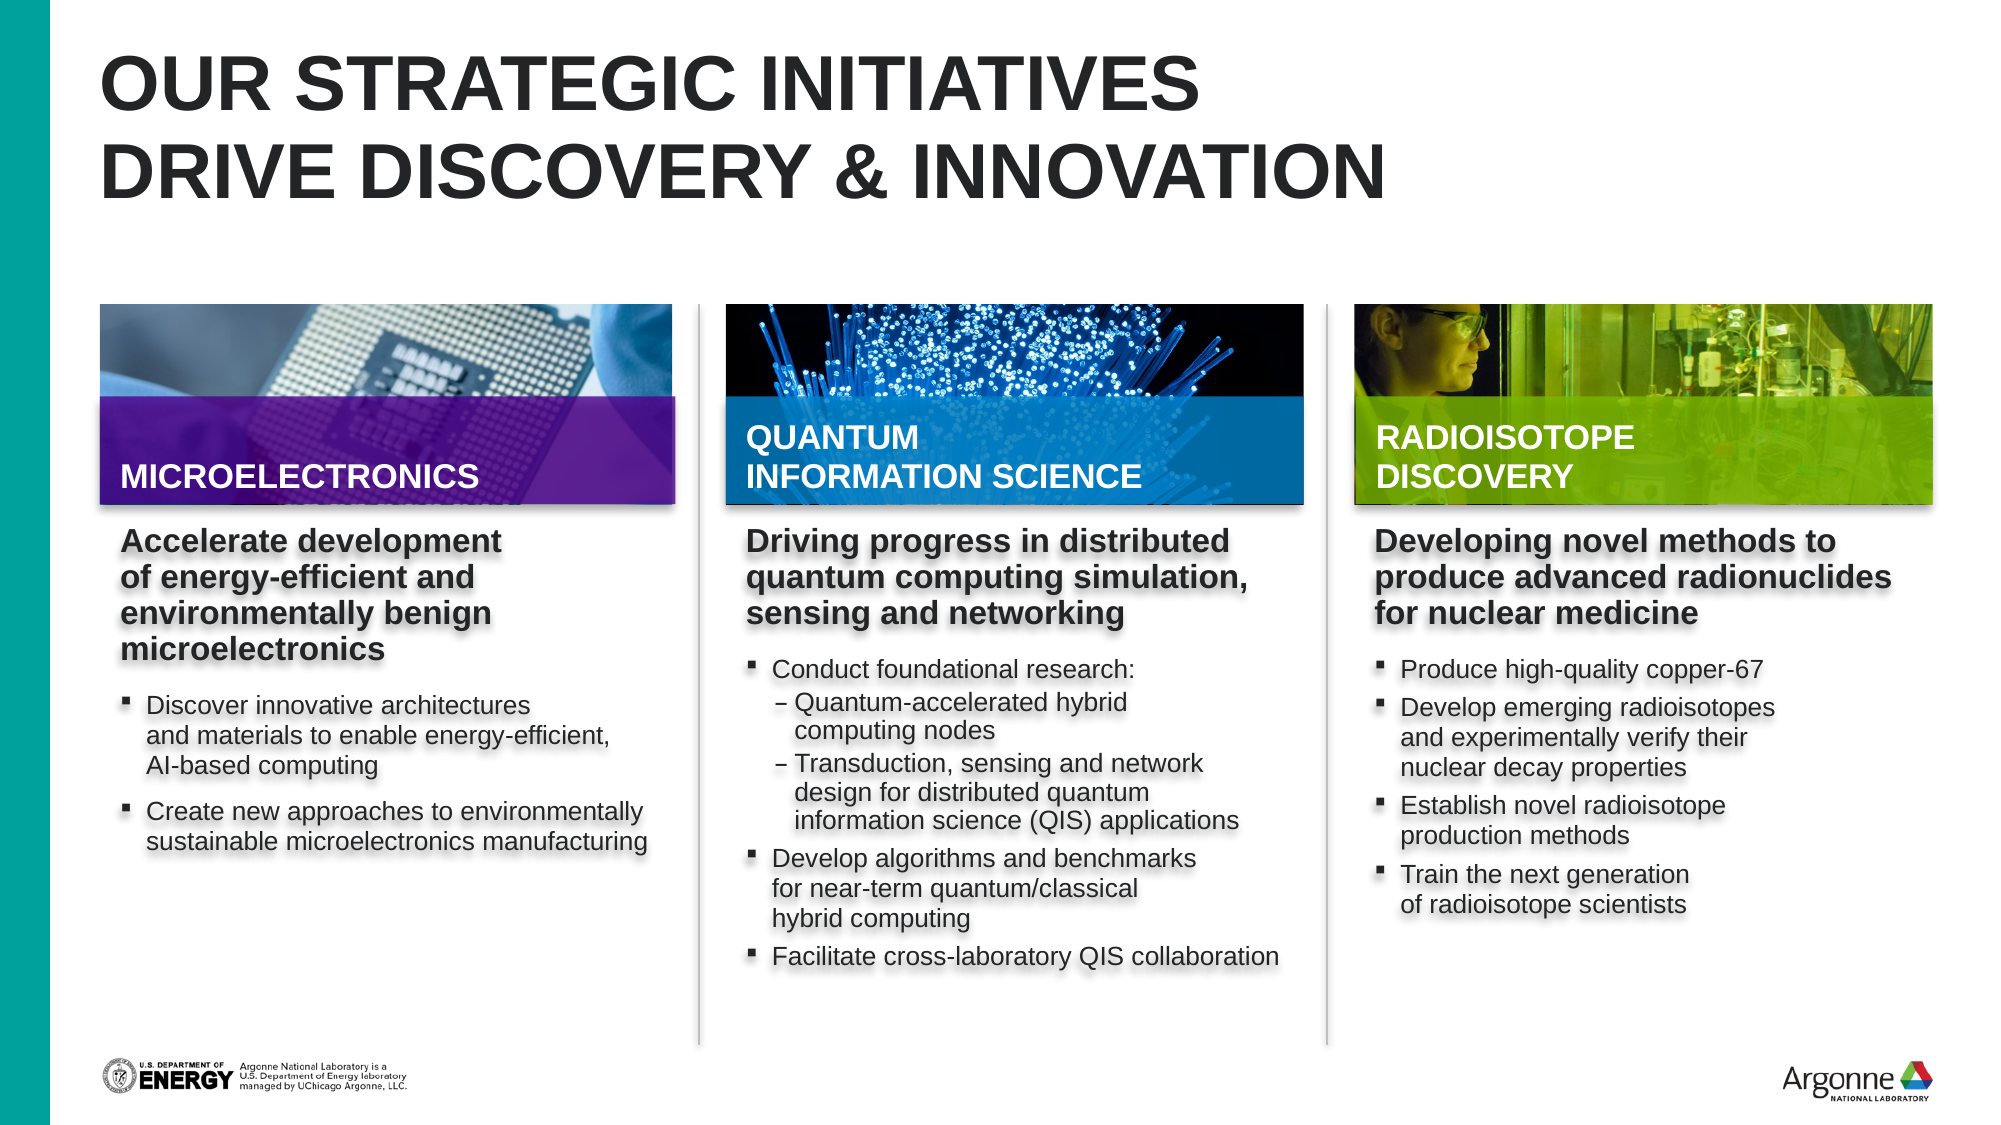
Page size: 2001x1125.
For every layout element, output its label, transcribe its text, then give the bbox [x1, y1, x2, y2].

picture [99, 1055, 411, 1096]
picture [1774, 1049, 1944, 1111]
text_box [698, 303, 1328, 1045]
picture [1354, 303, 1933, 505]
text_box Accelerate development of energy-efficient and environmentally benign microelectronics Discover innovative architectures and materials to enable energy-efficient, AI-based computing Create new approaches to environmentally sustainable microelectronics manufacturing [99, 513, 676, 1022]
text_box Developing novel methods to produce advanced radionuclides for nuclear medicine Produce high-quality copper-67 Develop emerging radioisotopes and experimentally verify their nuclear decay properties Establish novel radioisotope production methods Train the next generation of radioisotope scientists [1354, 516, 1932, 1022]
picture [99, 303, 673, 505]
title Our strategic initiatives drive discovery & innovation [99, 80, 1932, 217]
